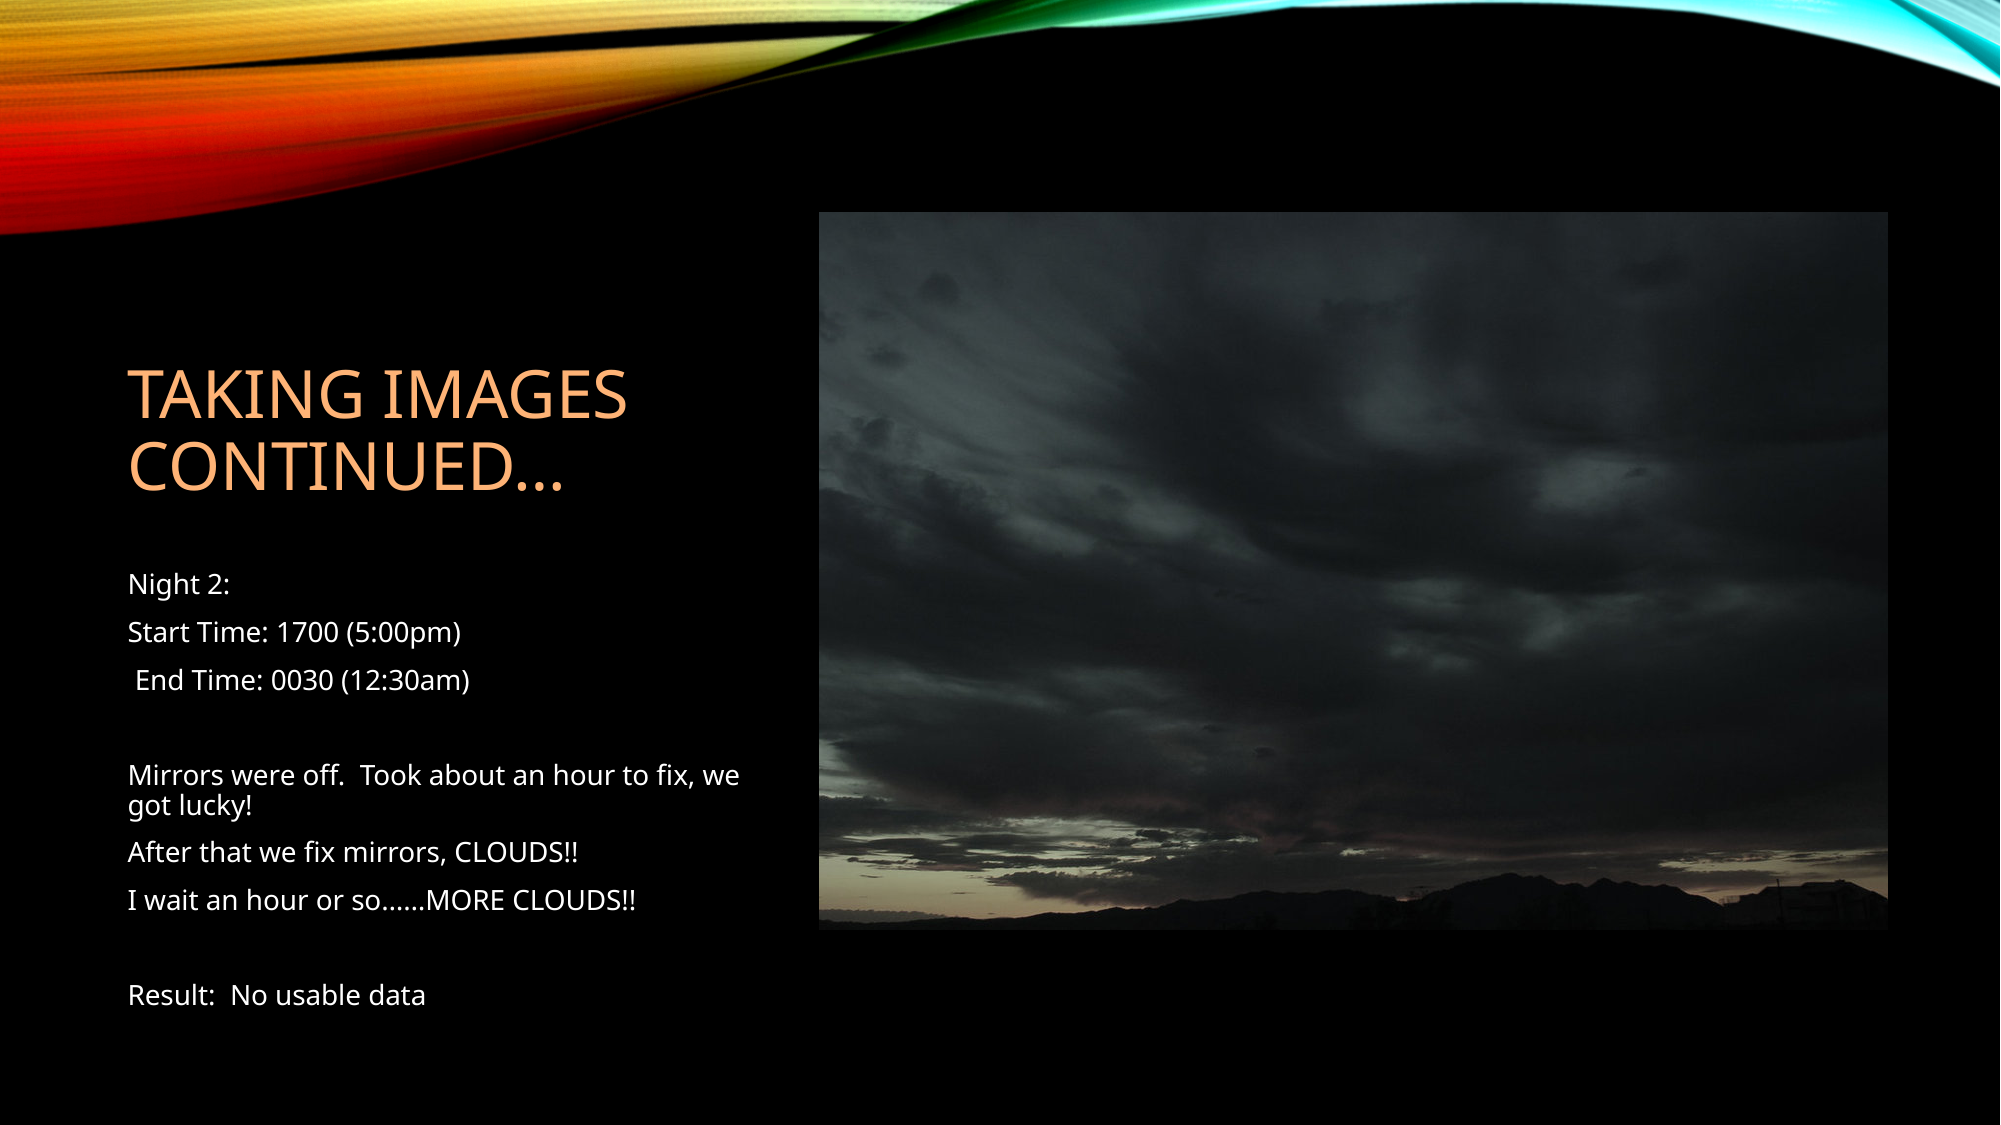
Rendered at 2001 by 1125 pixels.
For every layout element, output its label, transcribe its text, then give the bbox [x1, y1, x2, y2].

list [819, 212, 1888, 930]
list Night 2: Start Time: 1700 (5:00pm) End Time: 0030 (12:30am) Mirrors were off. Took about an hour to fix, we got lucky! After that we fix mirrors, CLOUDS!! I wait an hour or so……MORE CLOUDS!! Result: No usable data [112, 512, 788, 1021]
title Taking images continued… [112, 249, 788, 512]
picture [0, 0, 2000, 237]
